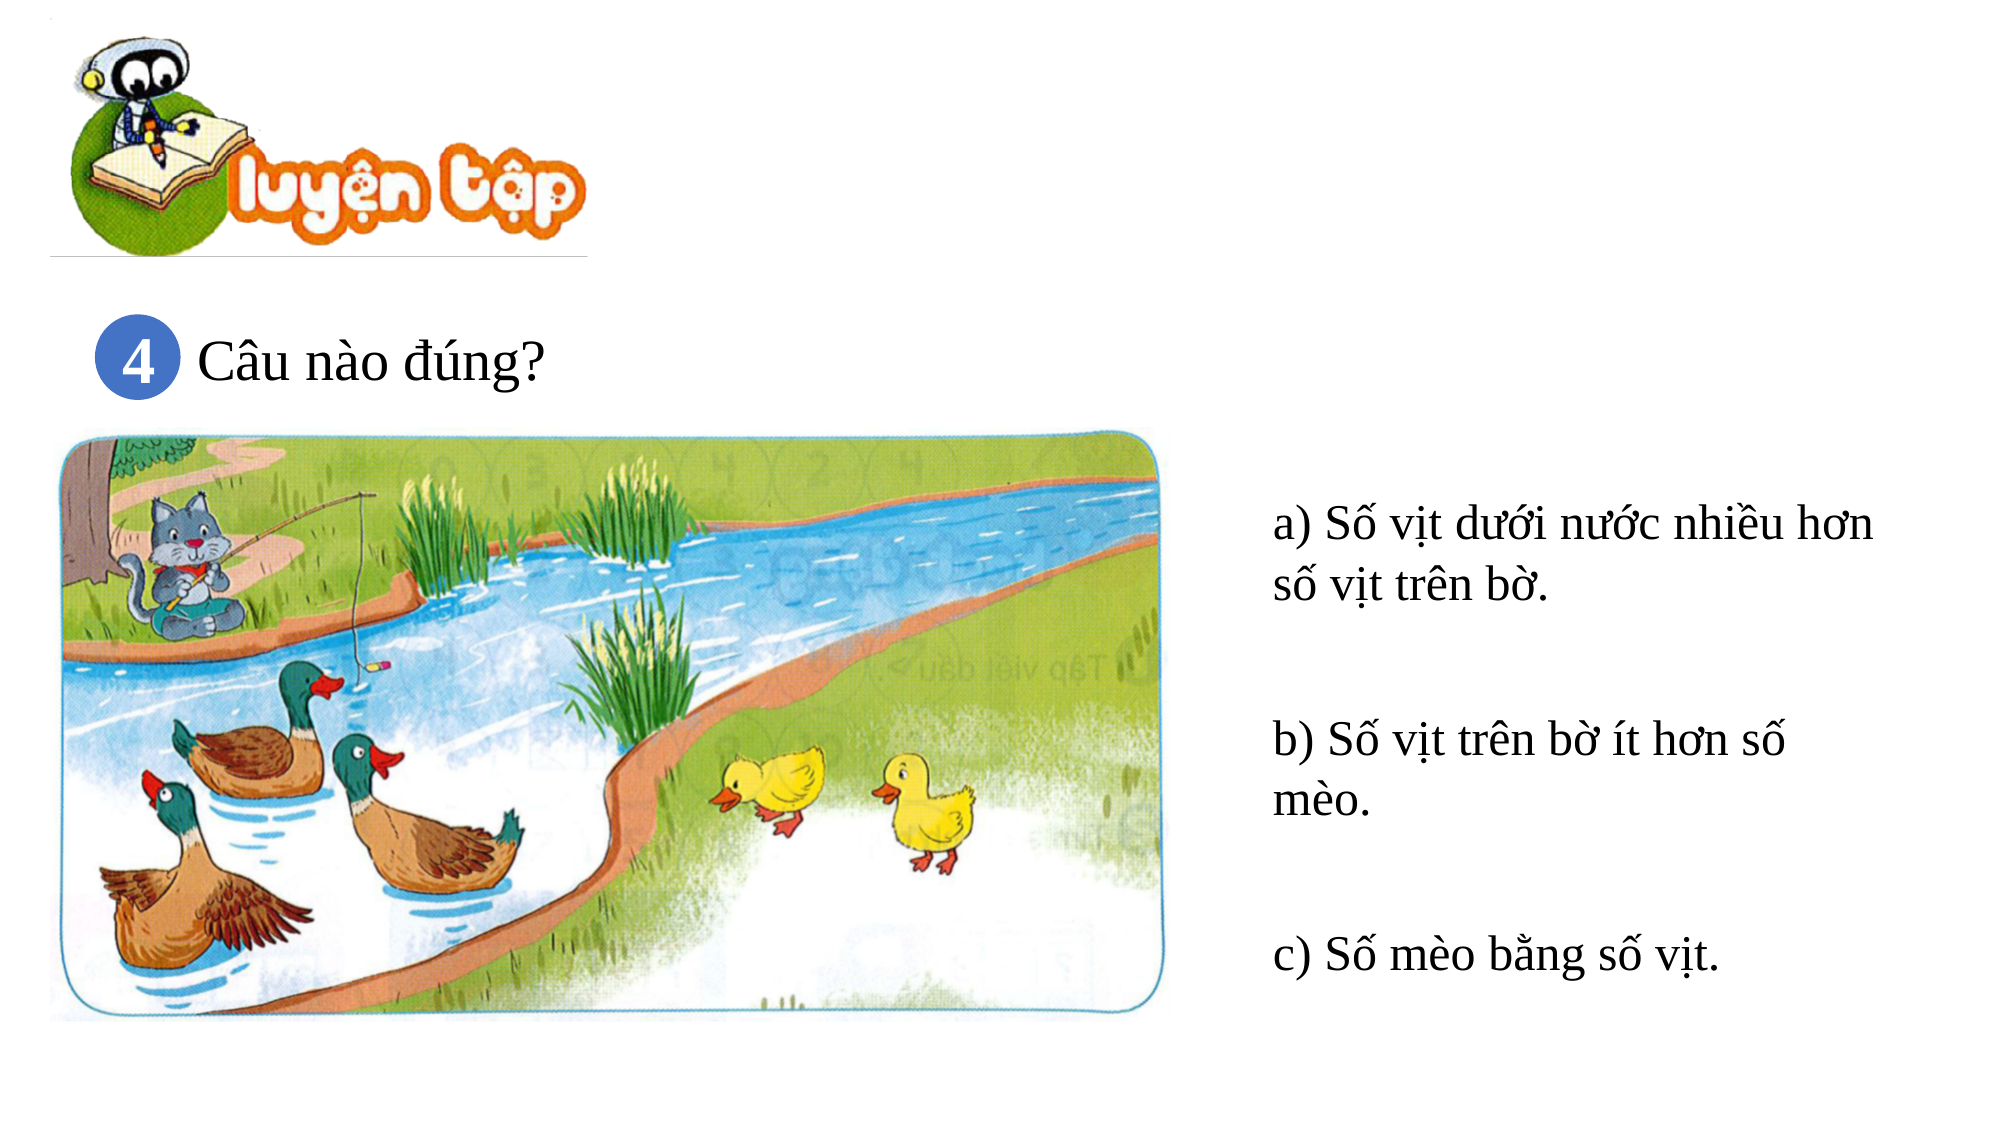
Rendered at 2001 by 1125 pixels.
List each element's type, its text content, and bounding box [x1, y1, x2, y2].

text_box Câu nào đúng? [182, 314, 562, 399]
text_box c) Số mèo bằng số vịt. [1258, 913, 1896, 988]
picture [50, 15, 588, 257]
text_box b) Số vịt trên bờ ít hơn số mèo. [1258, 697, 1896, 833]
picture [50, 427, 1171, 1023]
text_box 4 [93, 313, 182, 402]
text_box a) Số vịt dưới nước nhiều hơn số vịt trên bờ. [1258, 482, 1896, 618]
